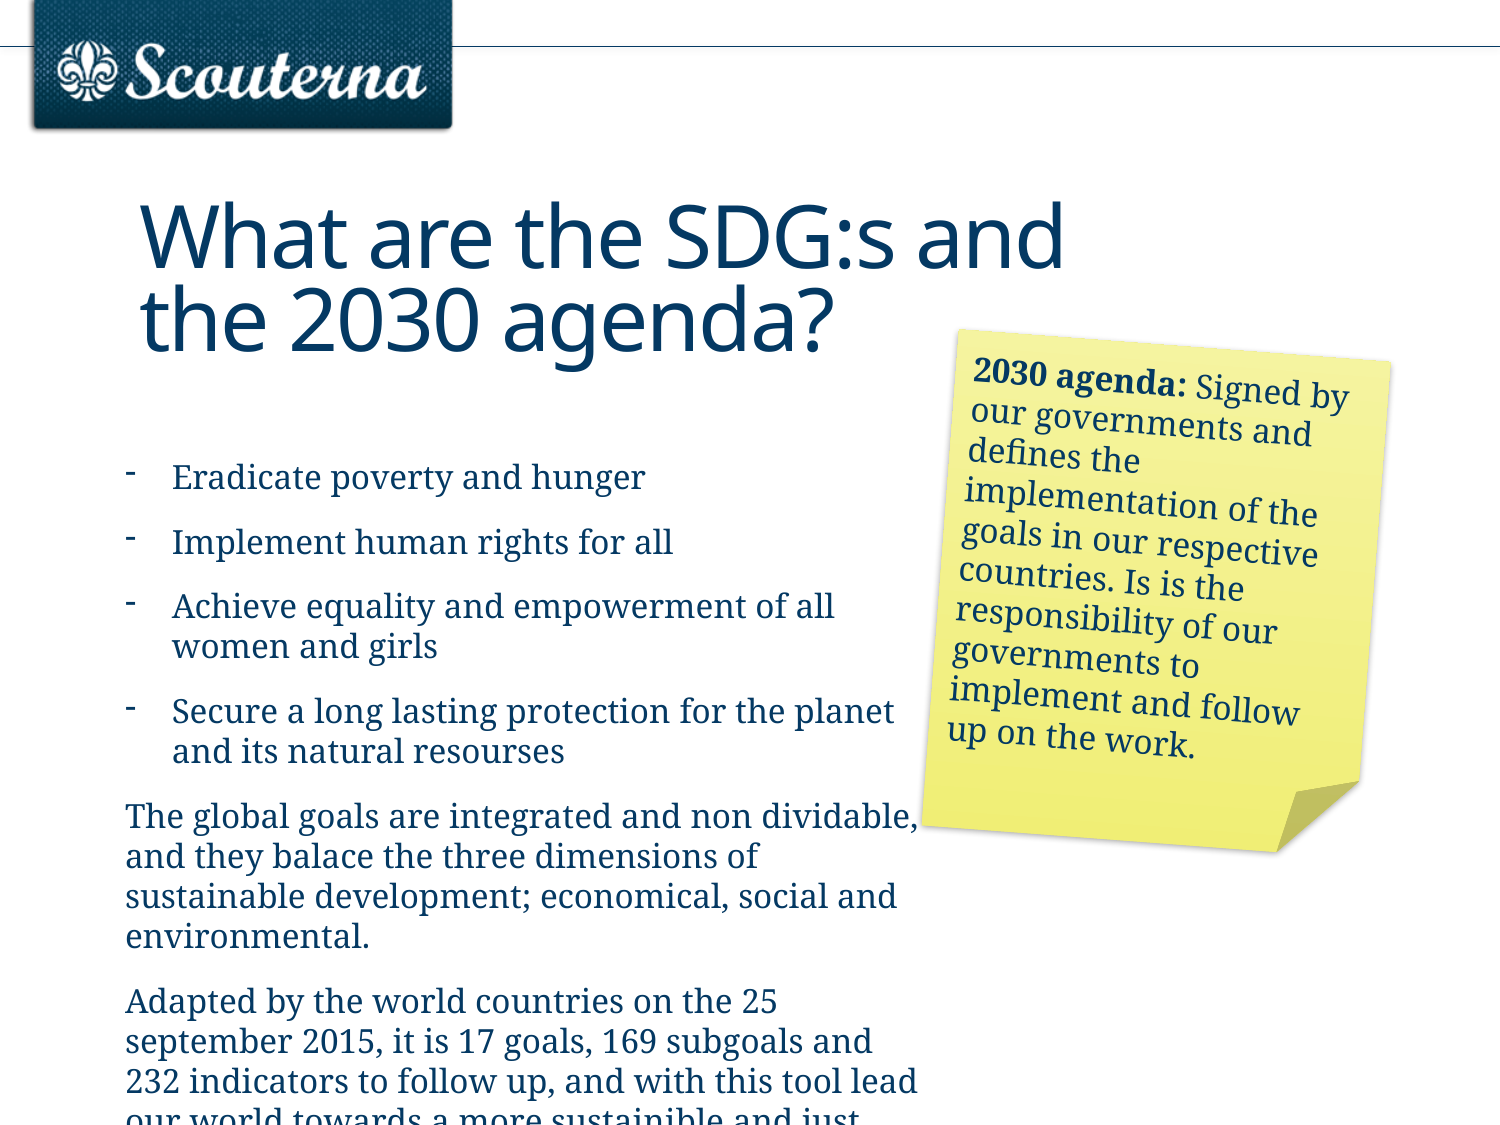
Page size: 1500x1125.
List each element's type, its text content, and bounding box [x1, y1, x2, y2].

picture [22, 0, 458, 137]
picture [54, 39, 119, 102]
subtitle Eradicate poverty and hunger Implement human rights for all Achieve equality and empowerment of all women and girls Secure a long lasting protection for the planet and its natural resourses The global goals are integrated and non dividable, and they balace the three dimensions of sustainable development; economical, social and environmental. Adapted by the world countries on the 25 september 2015, it is 17 goals, 169 subgoals and 232 indicators to follow up, and with this tool lead our world towards a more sustainible and just future. [119, 450, 932, 1079]
picture [43, 48, 50, 67]
title What are the SDG:s and the 2030 agenda? [139, 201, 1205, 284]
text_box 2030 agenda: Signed by our governments and defines the implementation of the goals in our respective countries. Is is the responsibility of our governments to implement and follow up on the work. [920, 328, 1392, 853]
picture [125, 40, 427, 99]
